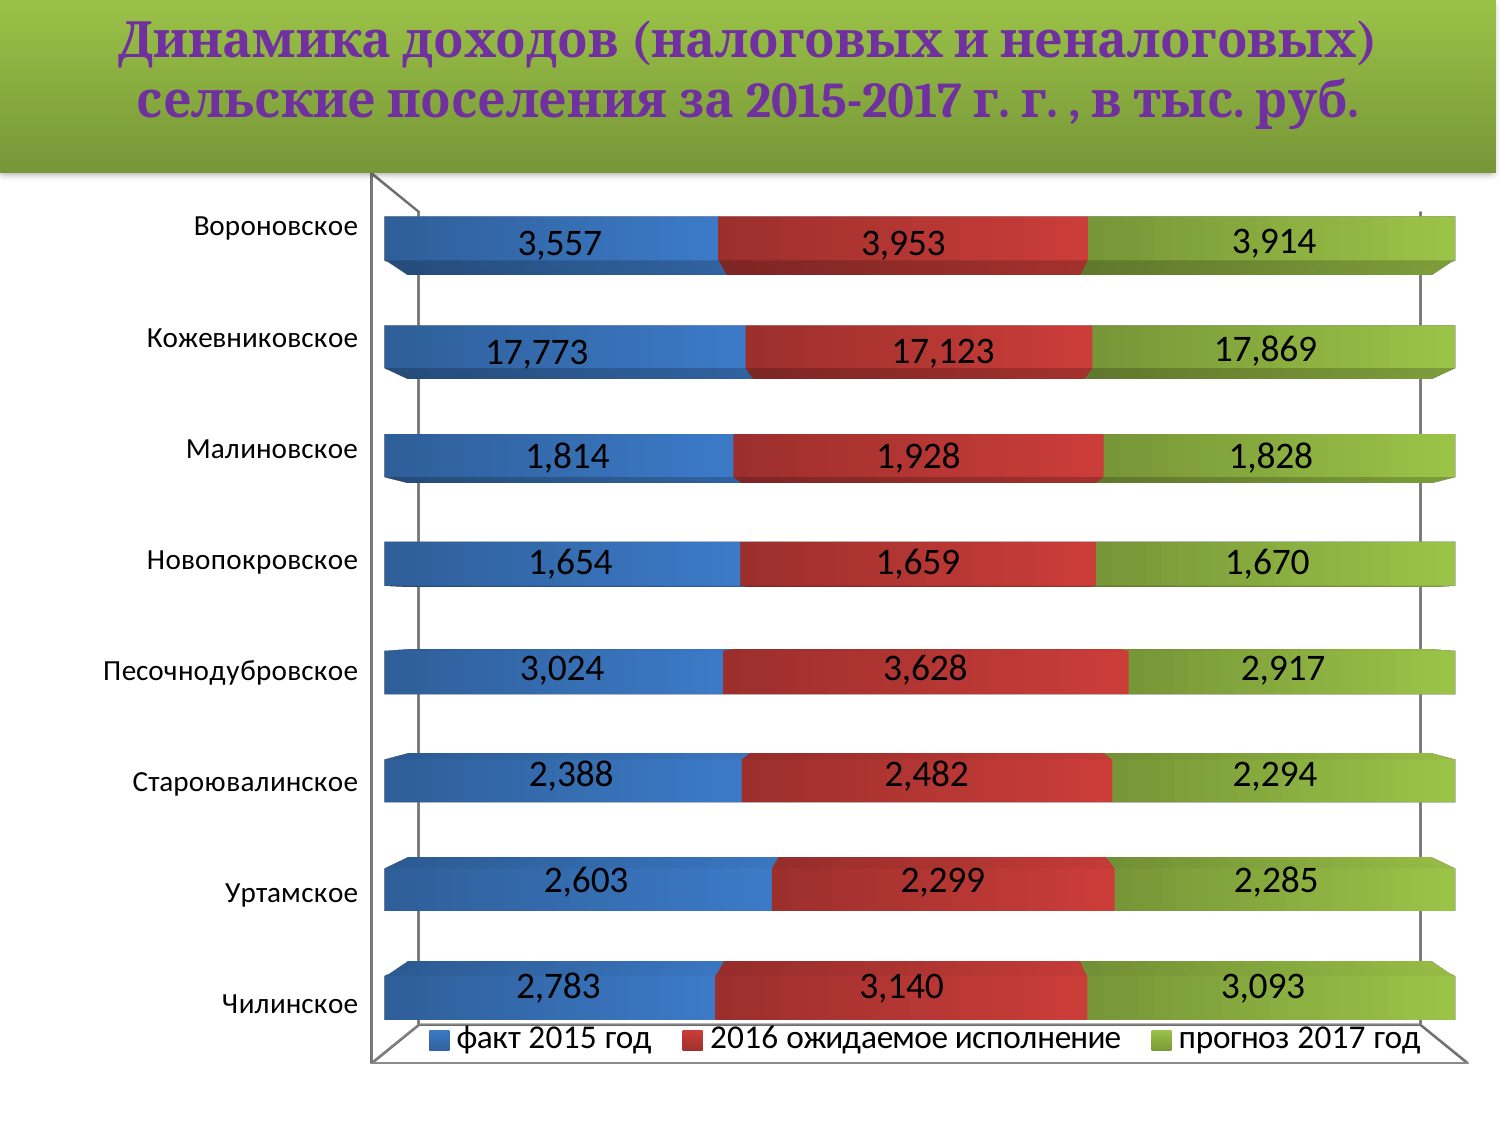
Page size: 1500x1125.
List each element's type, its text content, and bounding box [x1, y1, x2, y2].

chart [0, 163, 1469, 1074]
text_box Динамика доходов (налоговых и неналоговых) сельские поселения за 2015-2017 г. г. , в тыс. руб. [0, 0, 1496, 173]
